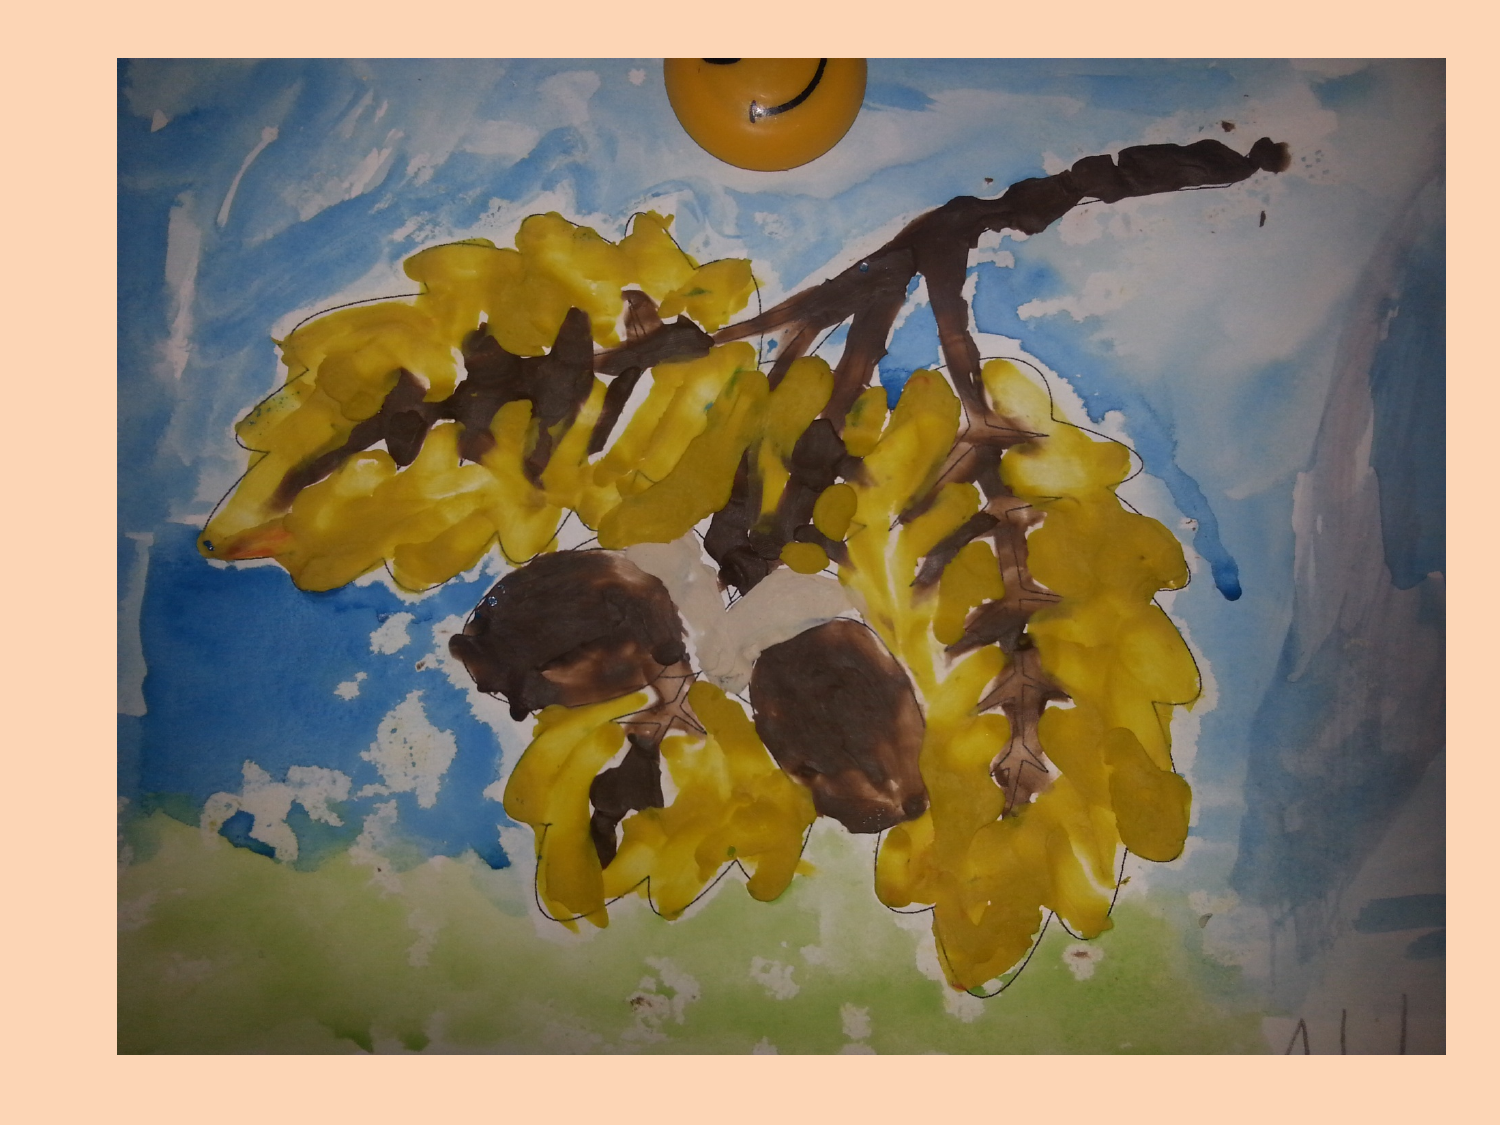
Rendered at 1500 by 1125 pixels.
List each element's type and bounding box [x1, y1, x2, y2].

picture [116, 58, 1446, 1055]
